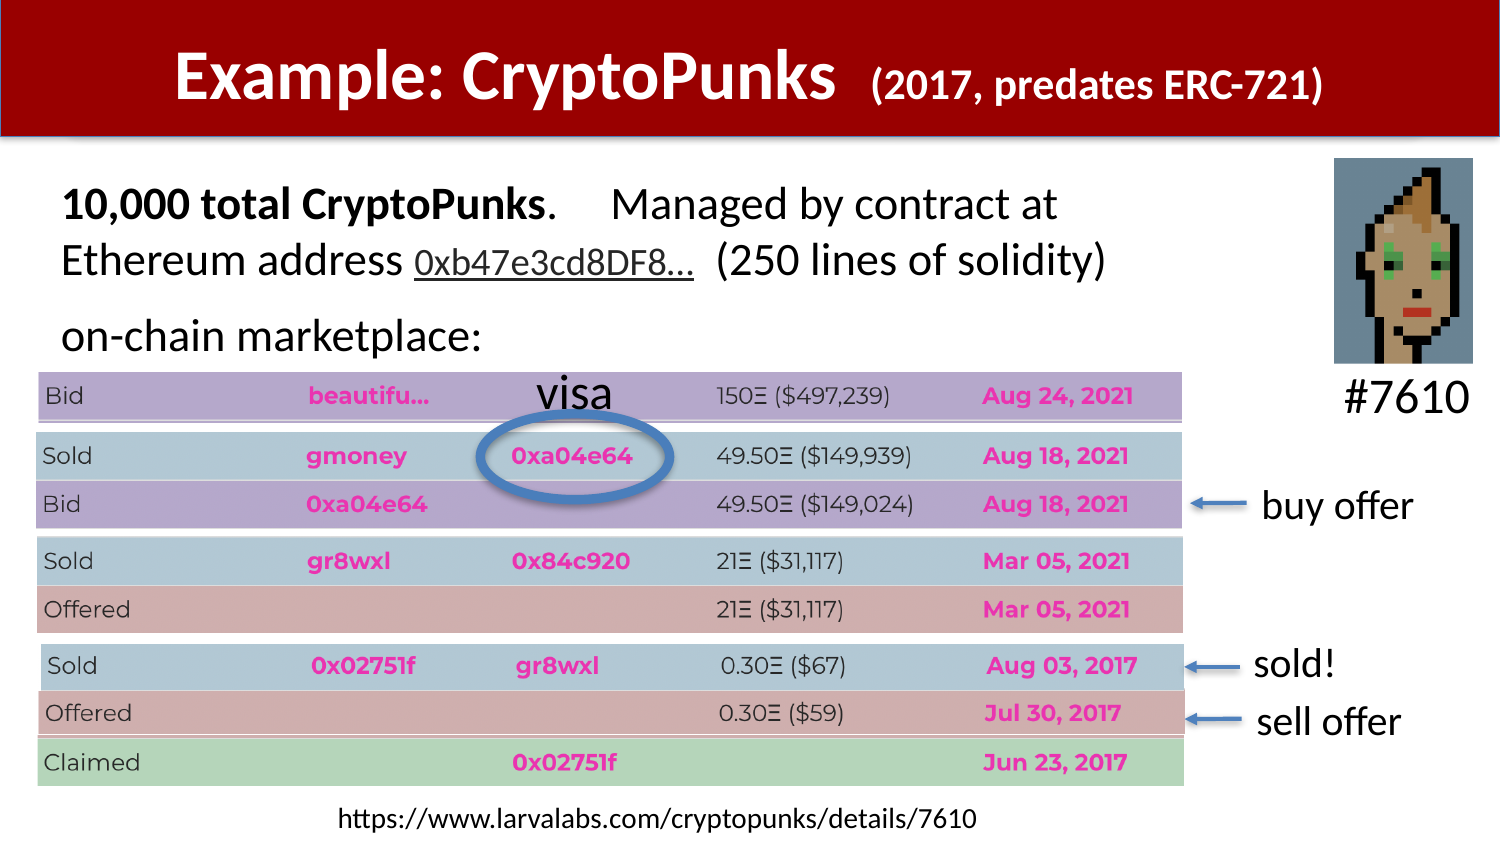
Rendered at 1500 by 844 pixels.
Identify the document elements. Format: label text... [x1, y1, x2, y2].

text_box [480, 351, 670, 500]
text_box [36, 644, 1420, 844]
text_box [33, 432, 1431, 537]
picture [670, 372, 1182, 423]
picture [1334, 157, 1473, 365]
text_box #7610 [1329, 356, 1485, 431]
list 10,000 total CryptoPunks. Managed by contract at Ethereum address 0xb47e3cd8DF8… (250 lines of solidity) on-chain marketplace: [45, 165, 1314, 369]
picture [36, 372, 480, 423]
title Example: CryptoPunks (2017, predates ERC-721) [75, 20, 1425, 123]
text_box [1183, 628, 1353, 695]
picture [36, 537, 1185, 633]
